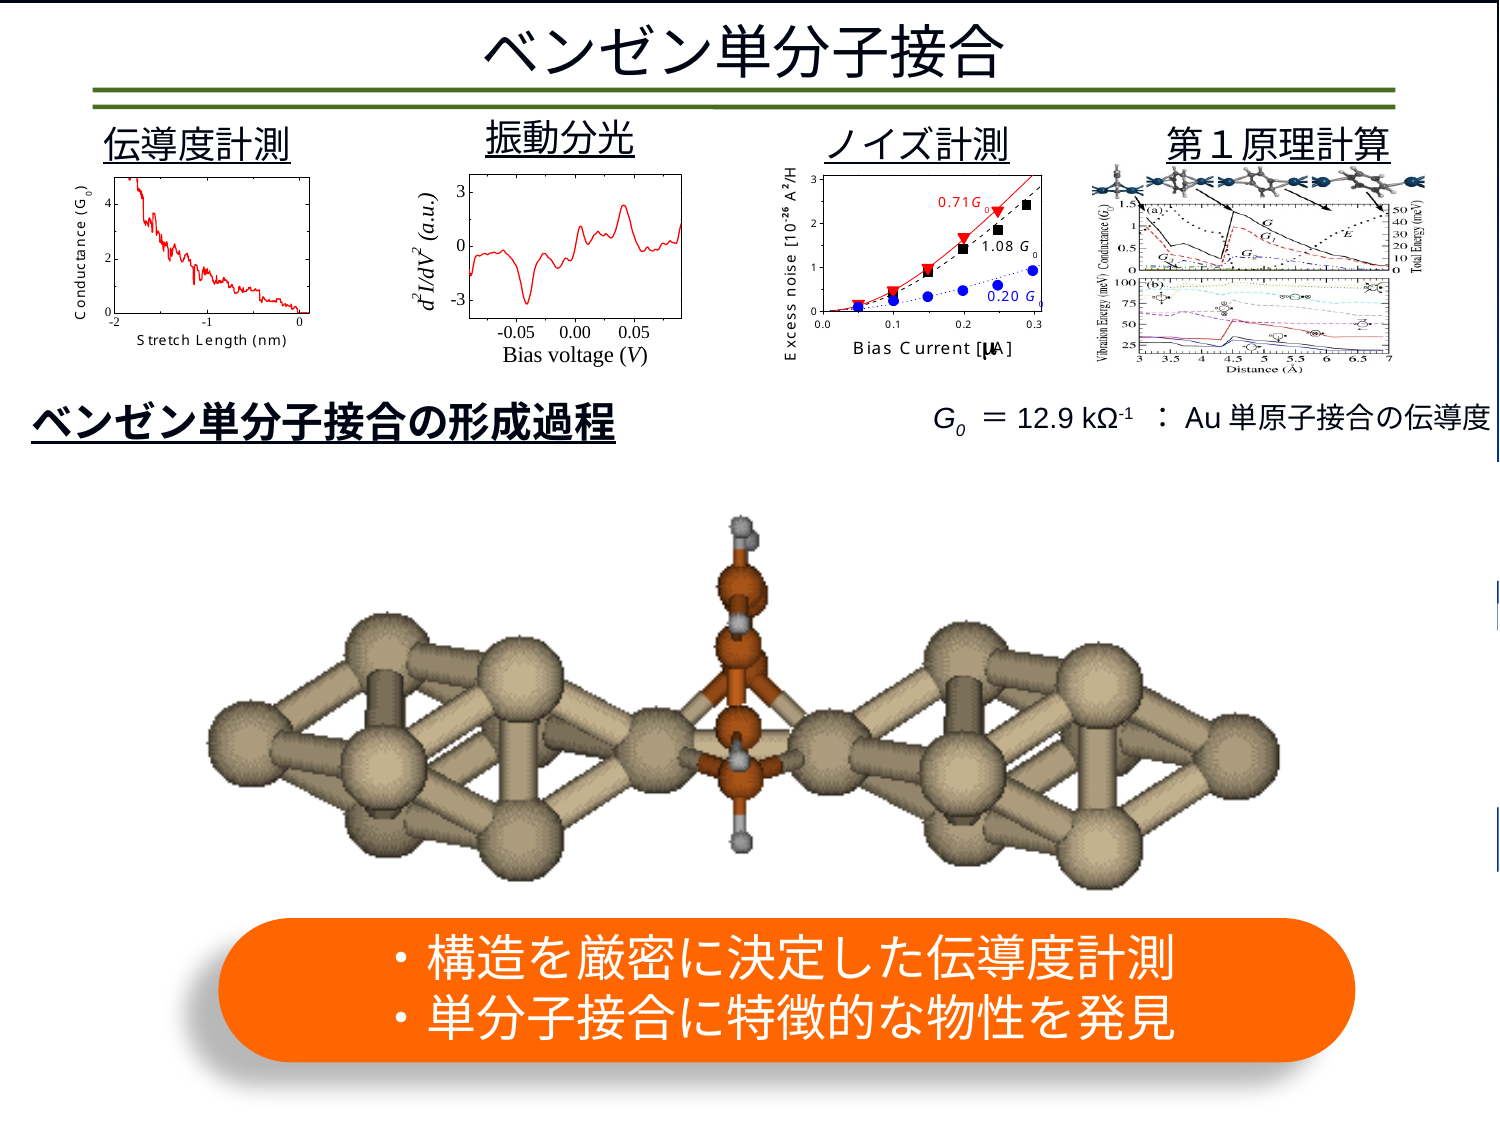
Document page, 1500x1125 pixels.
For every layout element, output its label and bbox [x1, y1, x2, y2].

text_box [64, 167, 343, 362]
text_box [395, 164, 691, 371]
text_box [773, 167, 1052, 362]
picture [0, 3, 1498, 1125]
text_box [218, 881, 1356, 1063]
